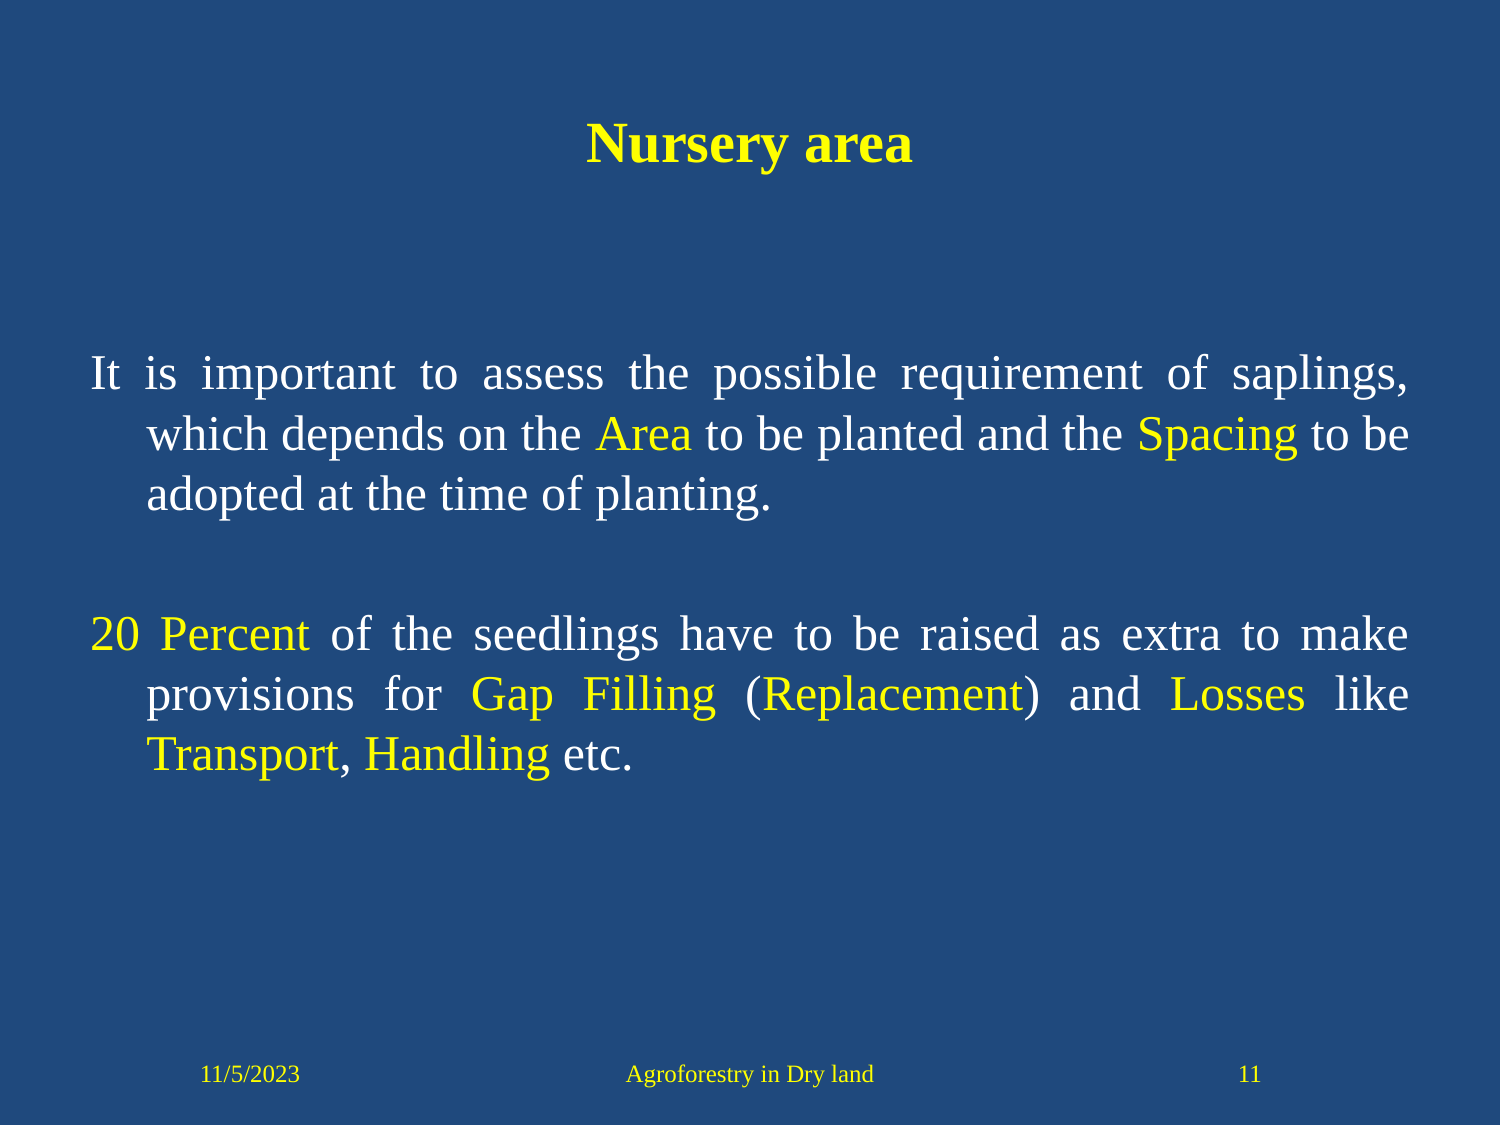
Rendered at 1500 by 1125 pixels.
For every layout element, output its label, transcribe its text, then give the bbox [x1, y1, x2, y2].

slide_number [75, 1042, 425, 1103]
slide_number 11 [1074, 1042, 1425, 1103]
list It is important to assess the possible requirement of saplings, which depends on the Area to be planted and the Spacing to be adopted at the time of planting. 20 Percent of the seedlings have to be raised as extra to make provisions for Gap Filling (Replacement) and Losses like Transport, Handling etc. [75, 262, 1425, 1005]
title Nursery area [75, 45, 1425, 233]
footer Agroforestry in Dry land [512, 1042, 988, 1103]
